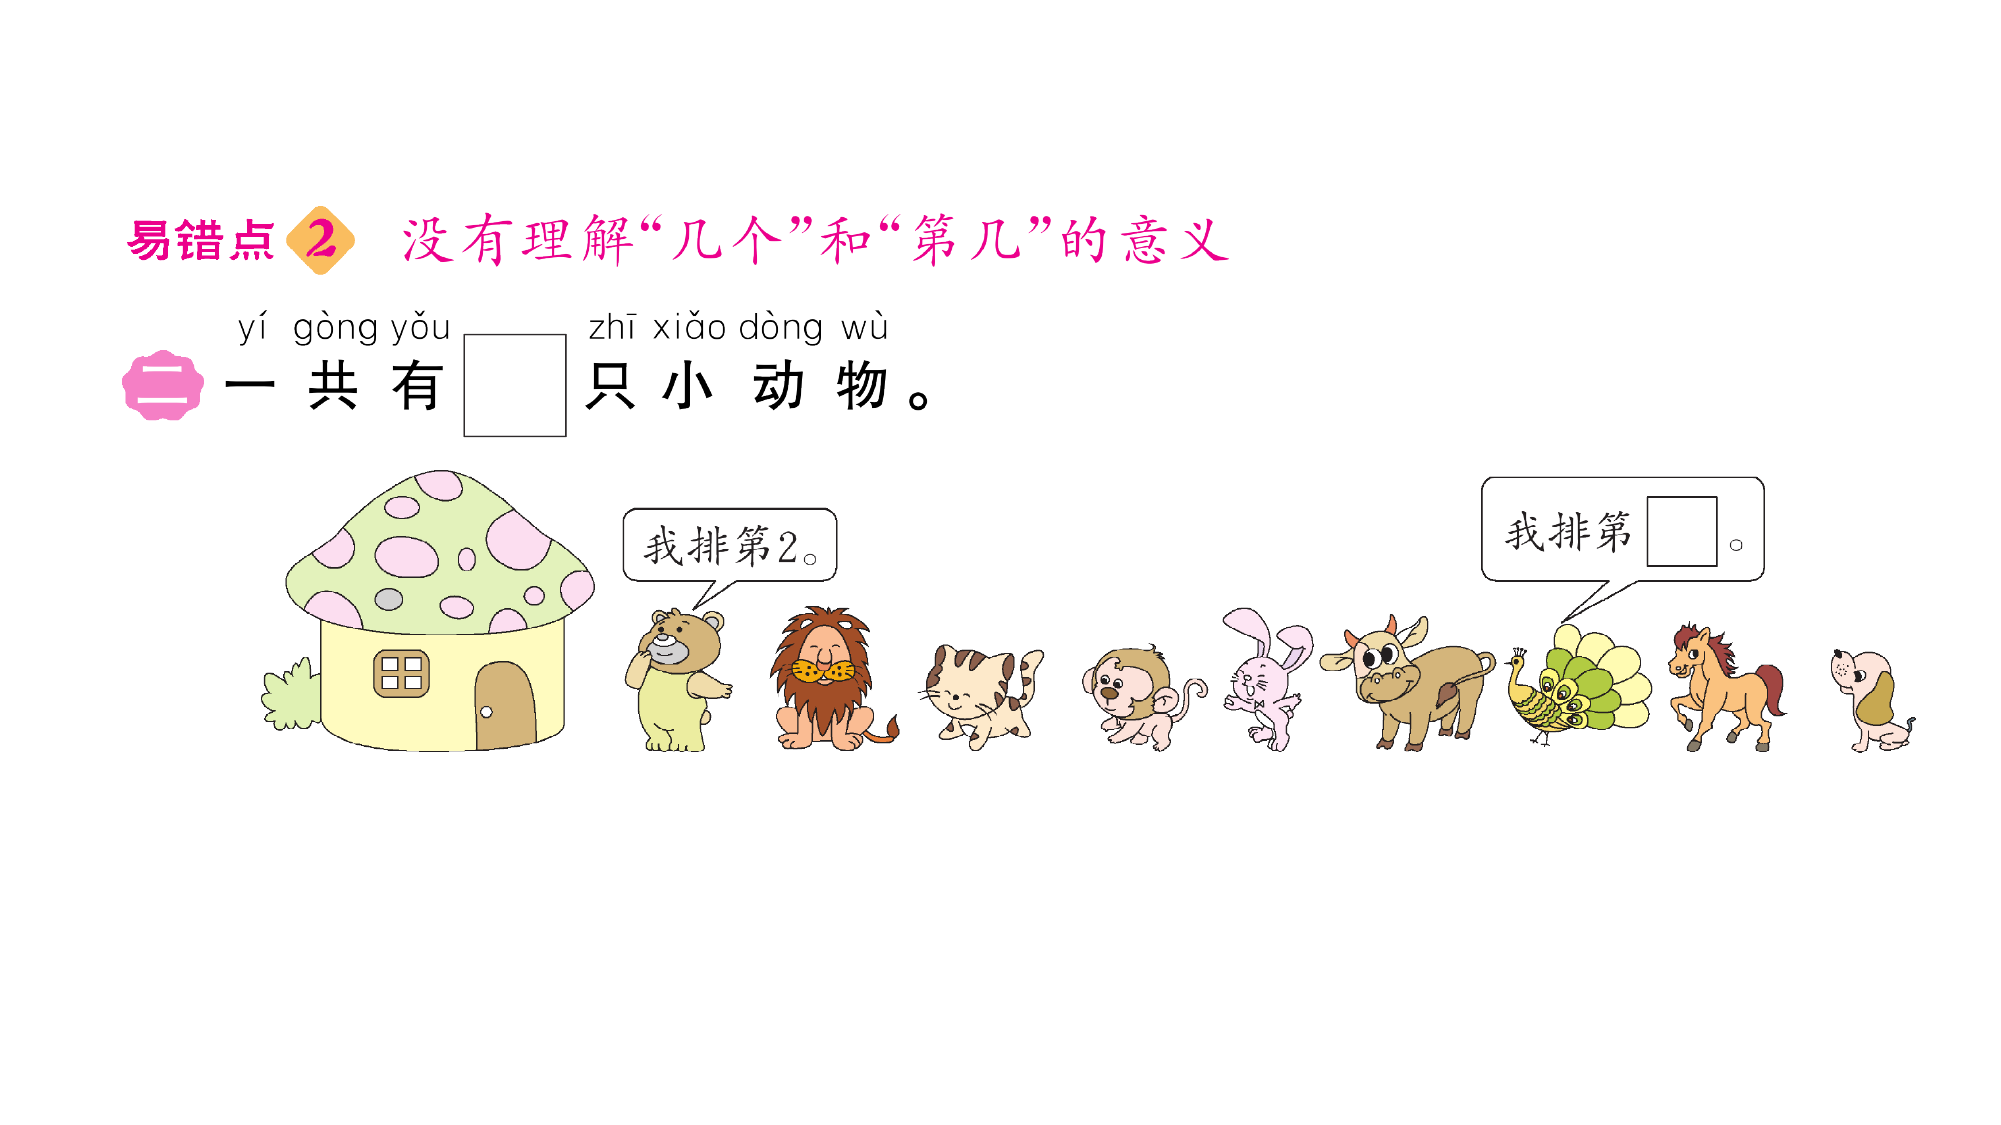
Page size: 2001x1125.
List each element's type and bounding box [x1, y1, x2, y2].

picture [118, 177, 2000, 766]
